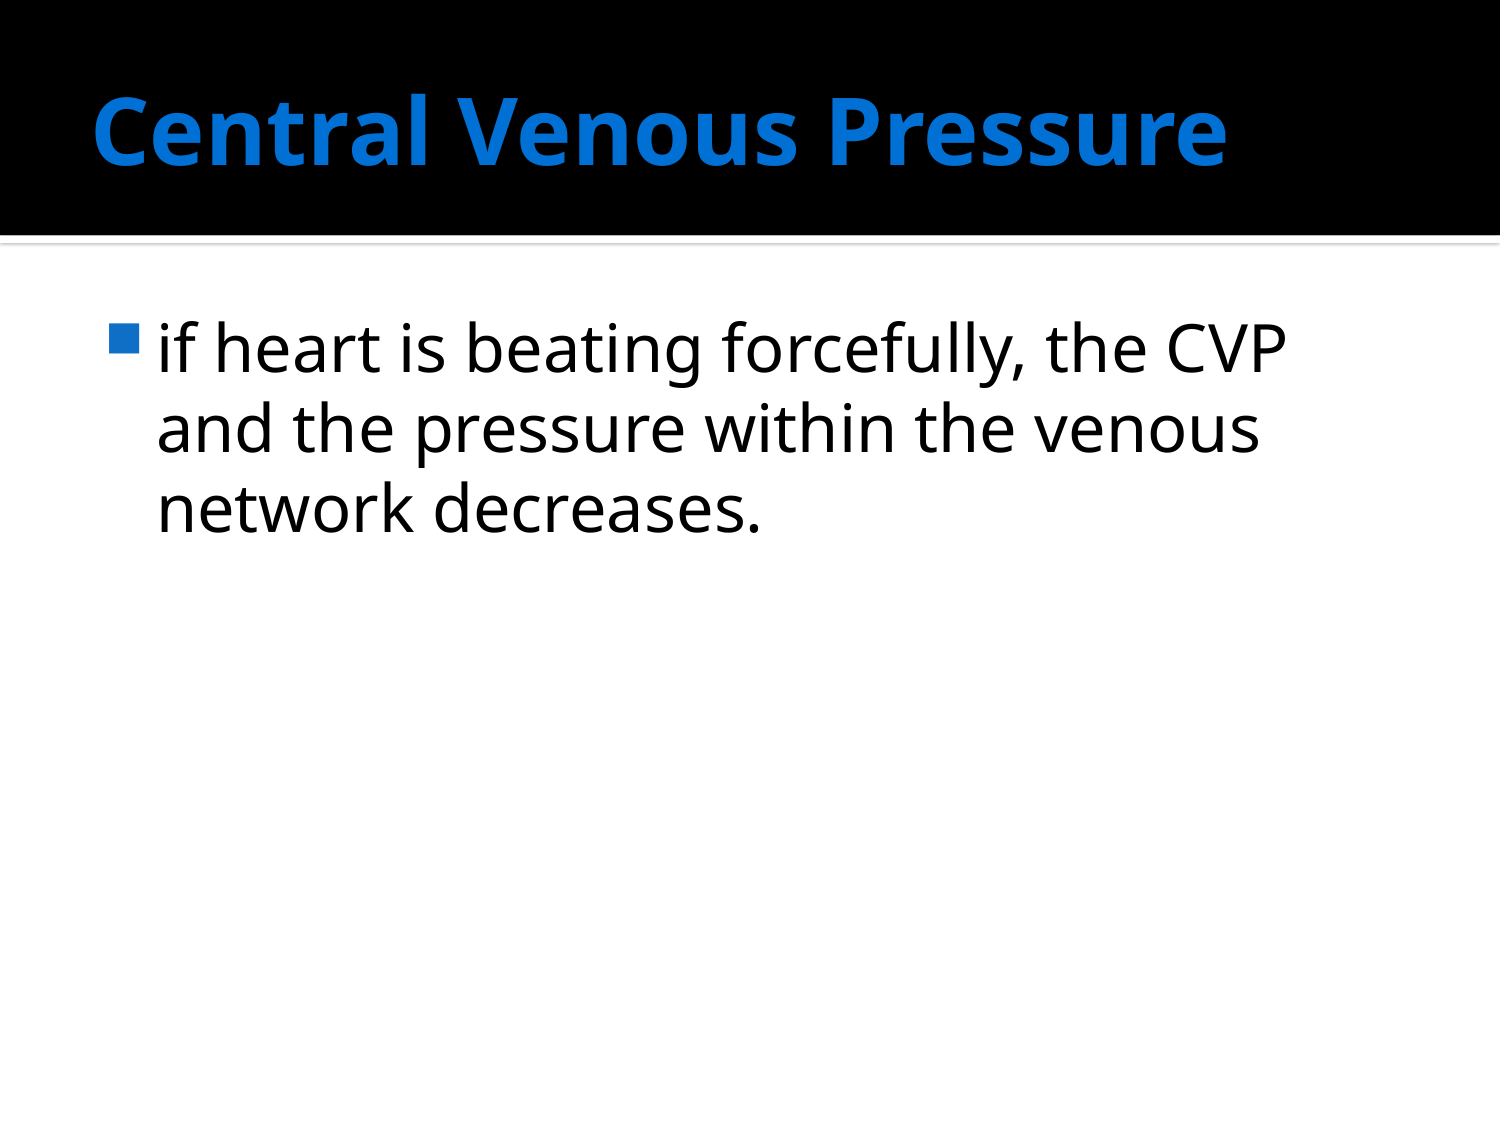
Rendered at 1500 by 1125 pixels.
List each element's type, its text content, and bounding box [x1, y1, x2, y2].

list if heart is beating forcefully, the CVP and the pressure within the venous network decreases. [75, 291, 1425, 1050]
title Central Venous Pressure [75, 25, 1425, 231]
